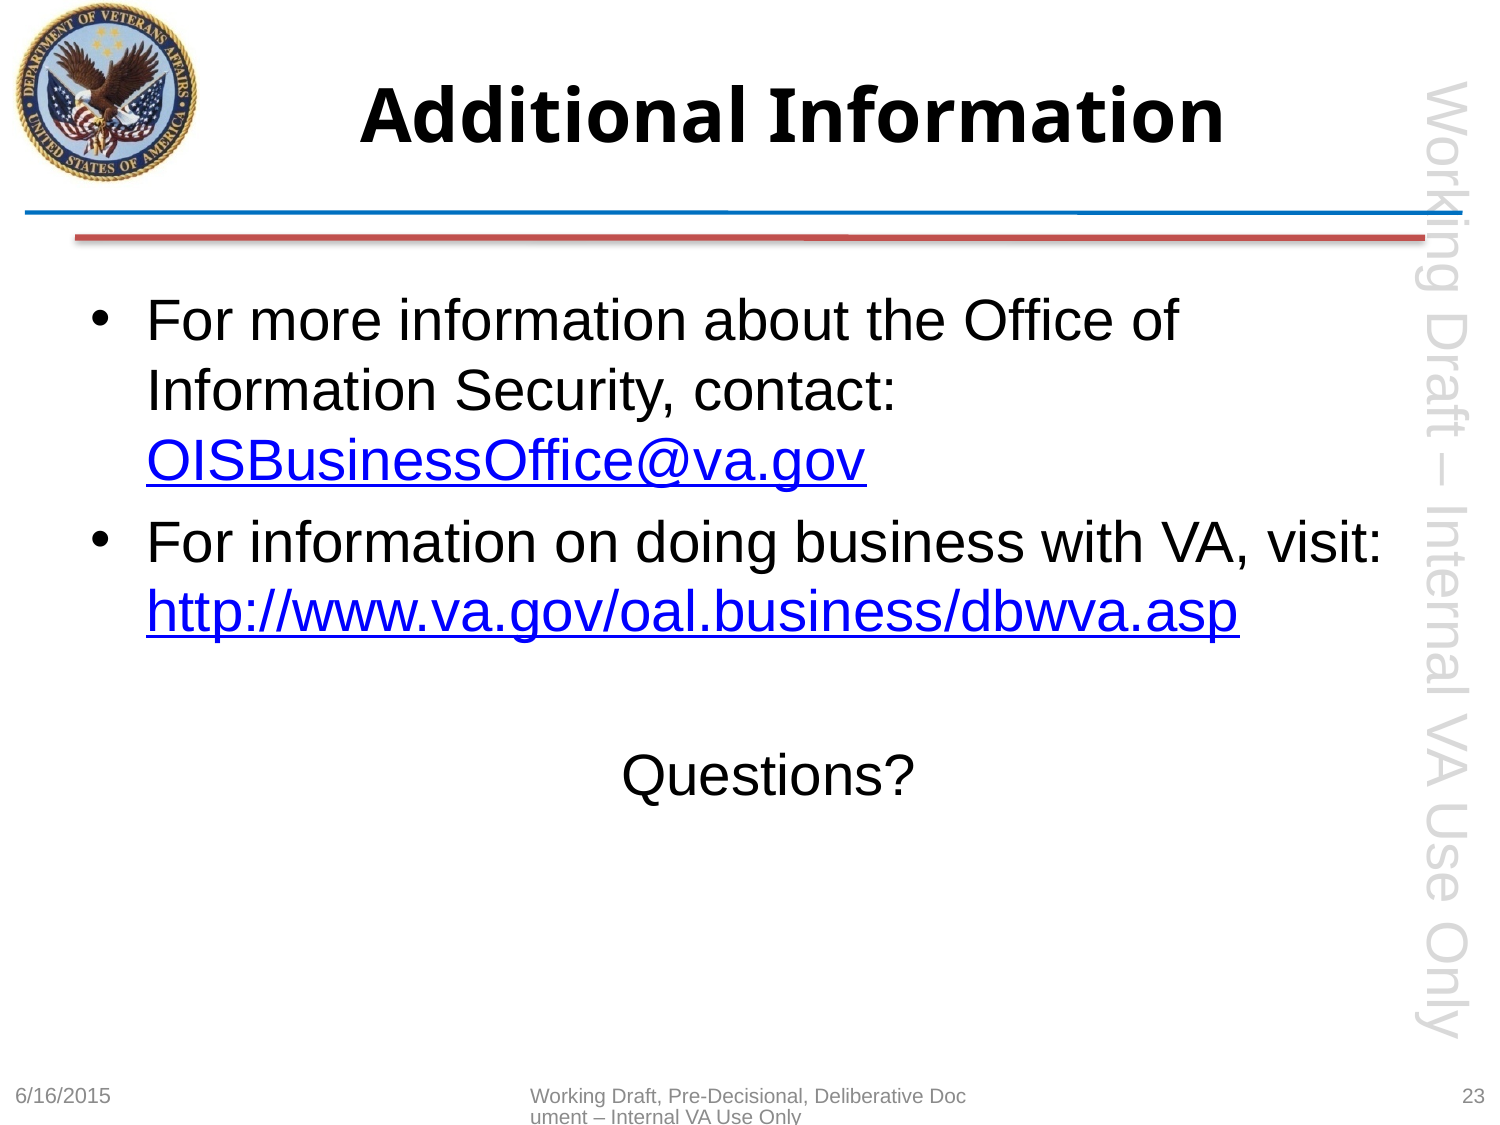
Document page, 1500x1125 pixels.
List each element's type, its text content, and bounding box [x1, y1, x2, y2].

picture [12, 0, 200, 188]
list For more information about the Office of Information Security, contact: OISBusinessOffice@va.gov For information on doing business with VA, visit: http://www.va.gov/oal.business/dbwva.asp Questions? [75, 275, 1463, 1025]
title Additional Information [200, 24, 1388, 200]
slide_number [0, 1065, 350, 1125]
footer Working Draft, Pre-Decisional, Deliberative Document – Internal VA Use Only [515, 1065, 991, 1125]
slide_number 23 [1149, 1065, 1500, 1125]
